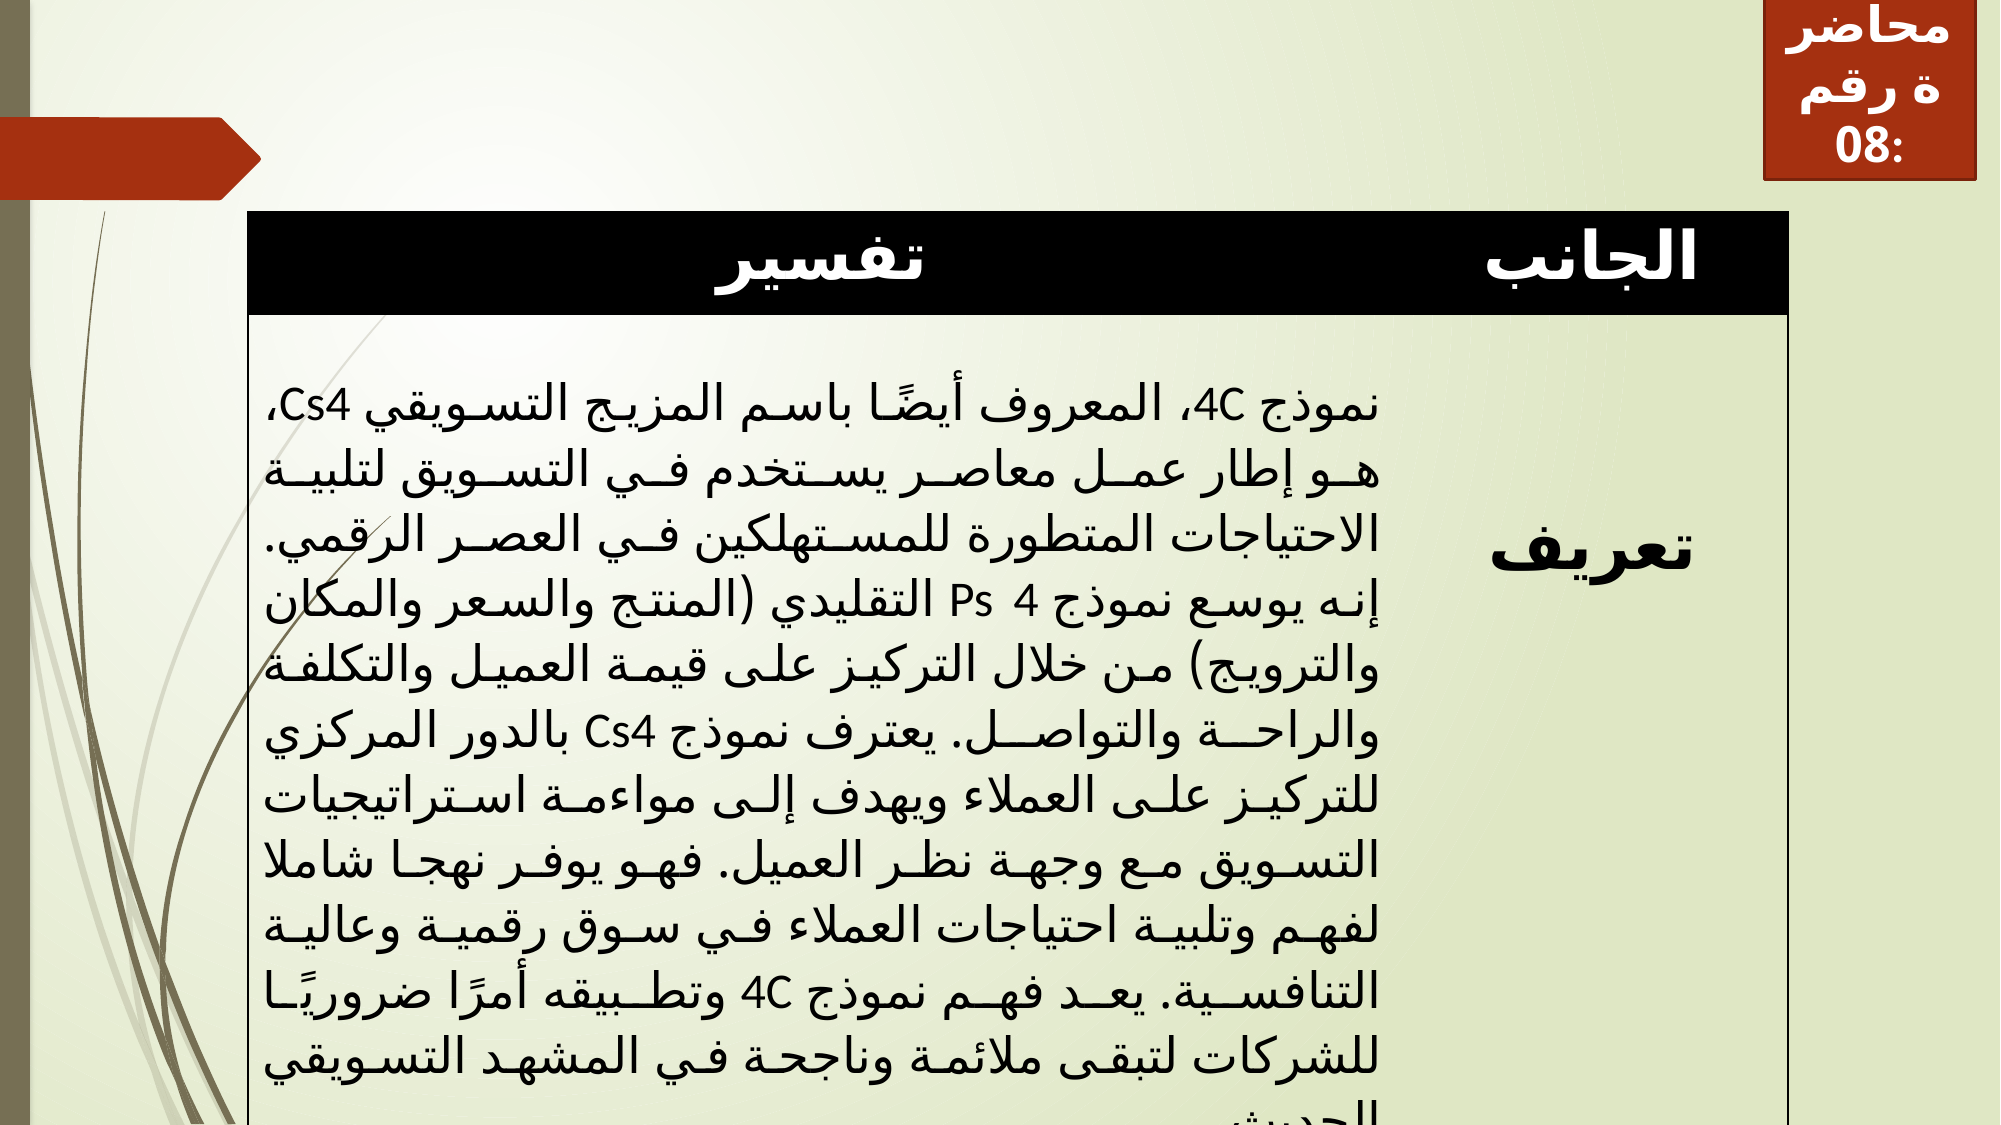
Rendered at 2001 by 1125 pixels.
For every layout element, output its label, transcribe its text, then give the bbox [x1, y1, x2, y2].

text_box محاضرة رقم 08: [1763, 0, 1977, 181]
table_header تفسير [249, 213, 1397, 313]
table_header الجانب [1397, 213, 1787, 313]
table_cell تعريف [1397, 315, 1787, 1125]
table_cell نموذج 4C، المعروف أيضًا باسم المزيج التسويقي Cs4، هو إطار عمل معاصر يستخدم في التسويق لتلبية الاحتياجات المتطورة للمستهلكين في العصر الرقمي. إنه يوسع نموذج Ps 4 التقليدي (المنتج والسعر والمكان والترويج) من خلال التركيز على قيمة العميل والتكلفة والراحة والتواصل. يعترف نموذج Cs4 بالدور المركزي للتركيز على العملاء ويهدف إلى مواءمة استراتيجيات التسويق مع وجهة نظر العميل. فهو يوفر نهجا شاملا لفهم وتلبية احتياجات العملاء في سوق رقمية وعالية التنافسية. يعد فهم نموذج 4C وتطبيقه أمرًا ضروريًا للشركات لتبقى ملائمة وناجحة في المشهد التسويقي الحديث. [249, 315, 1397, 1125]
